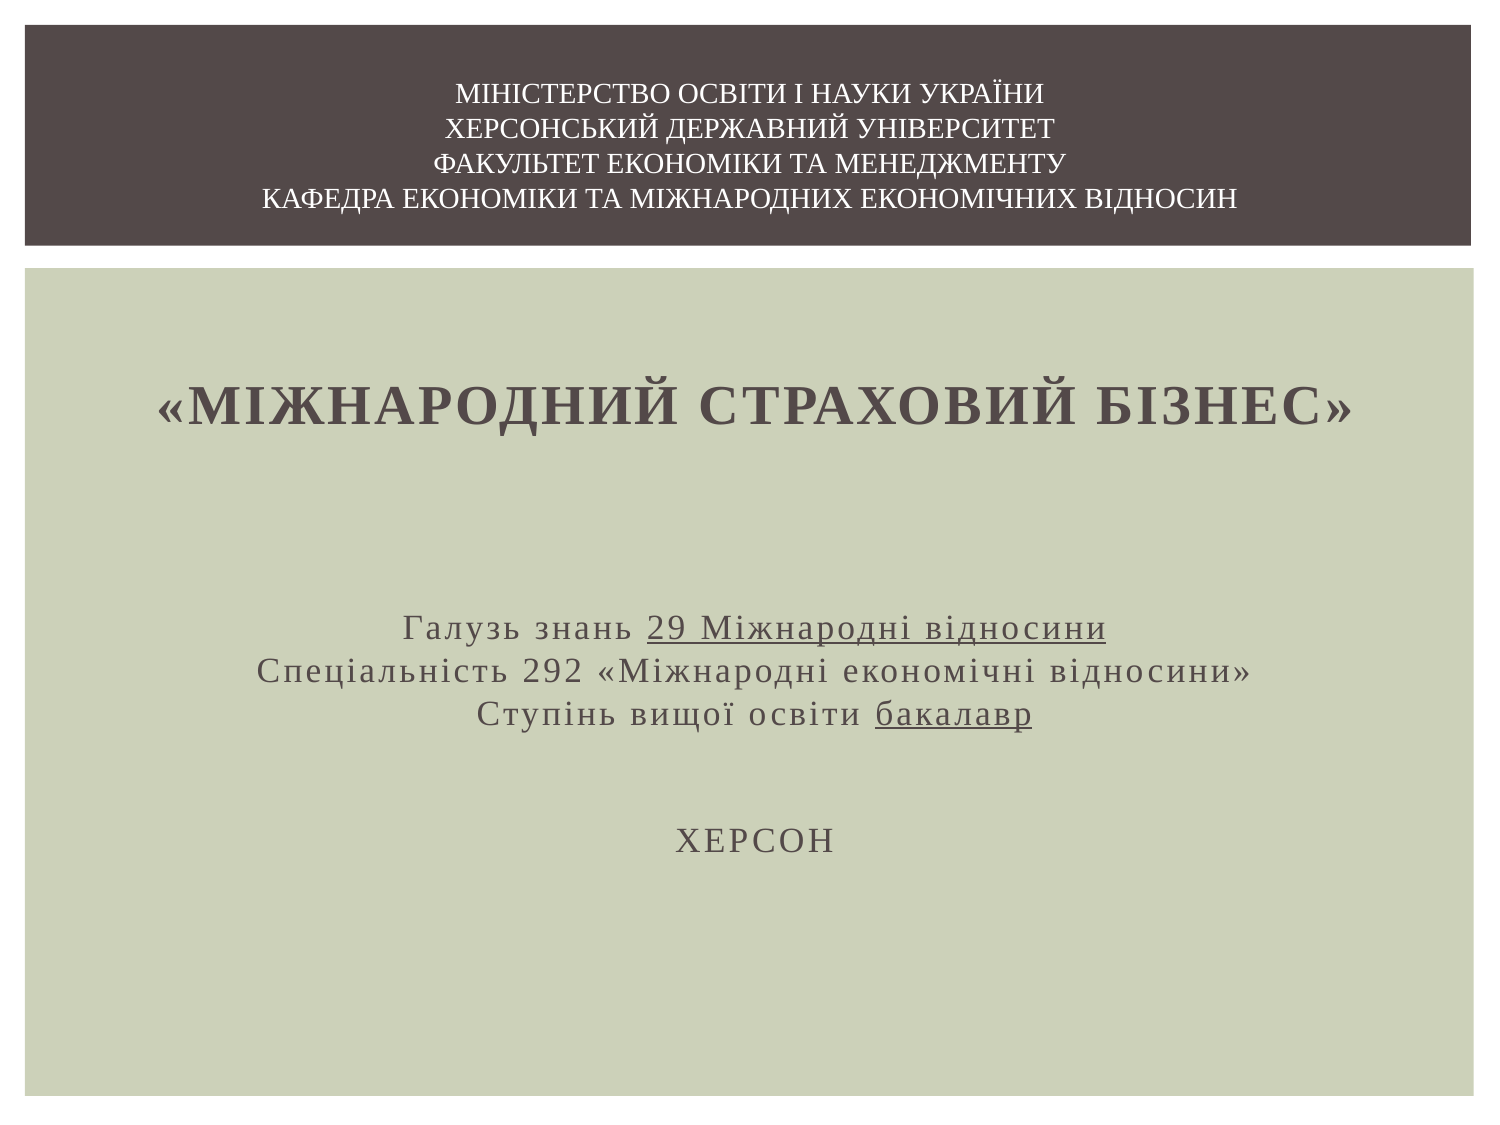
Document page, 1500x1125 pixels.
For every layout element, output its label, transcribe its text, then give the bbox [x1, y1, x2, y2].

list «МІЖНАРОДНИЙ СТРАХОВИЙ БІЗНЕС» Галузь знань 29 Міжнародні відносини Спеціальність 292 «Міжнародні економічні відносини» Ступінь вищої освіти бакалавр ХЕРСОН [62, 281, 1442, 1005]
title Міністерство освіти і науки України Херсонський державний університет Факультет економіки та менеджменту Кафедра економіки та міжнародних економічних відносин [62, 58, 1438, 232]
